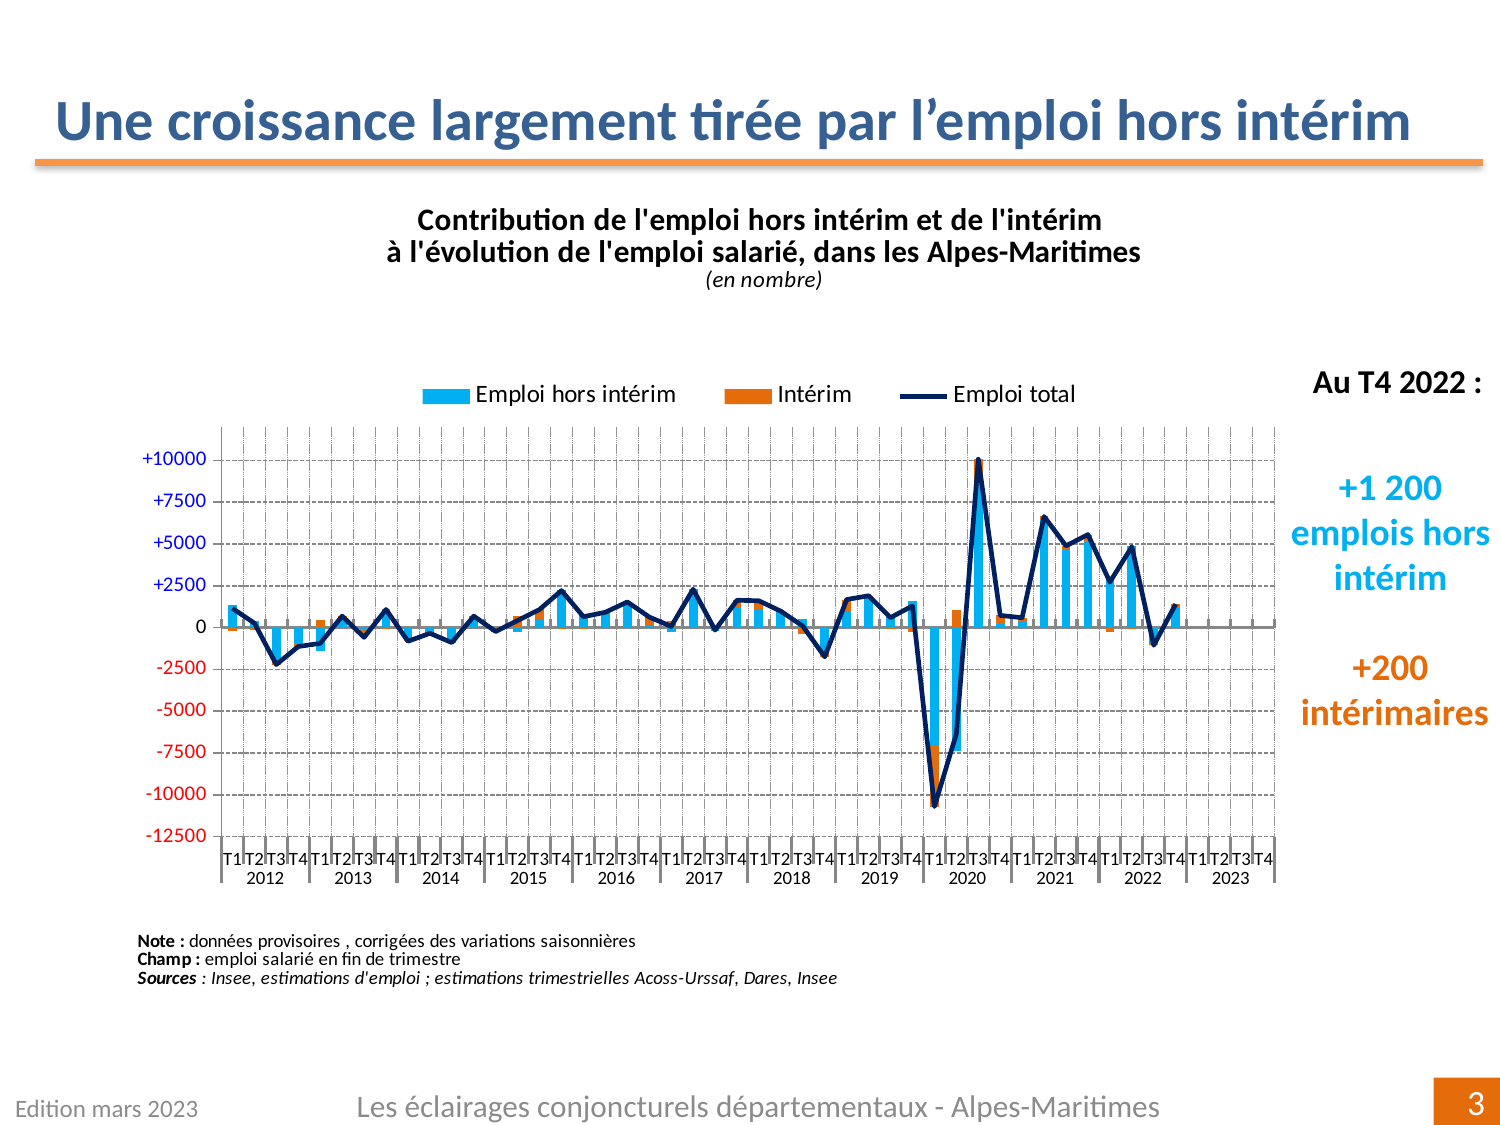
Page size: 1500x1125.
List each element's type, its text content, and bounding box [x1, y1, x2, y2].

footer Les éclairages conjoncturels départementaux - Alpes-Maritimes [329, 1075, 1189, 1125]
text_box Au T4 2022 : [1381, 352, 1500, 408]
text_box +1 200 emplois hors intérim +200 intérimaires [1381, 410, 1500, 966]
slide_number Edition mars 2023 [0, 1077, 350, 1125]
text_box Une croissance largement tirée par l’emploi hors intérim [40, 74, 1454, 158]
slide_number 3 [1433, 1077, 1500, 1125]
chart [118, 199, 1376, 1035]
